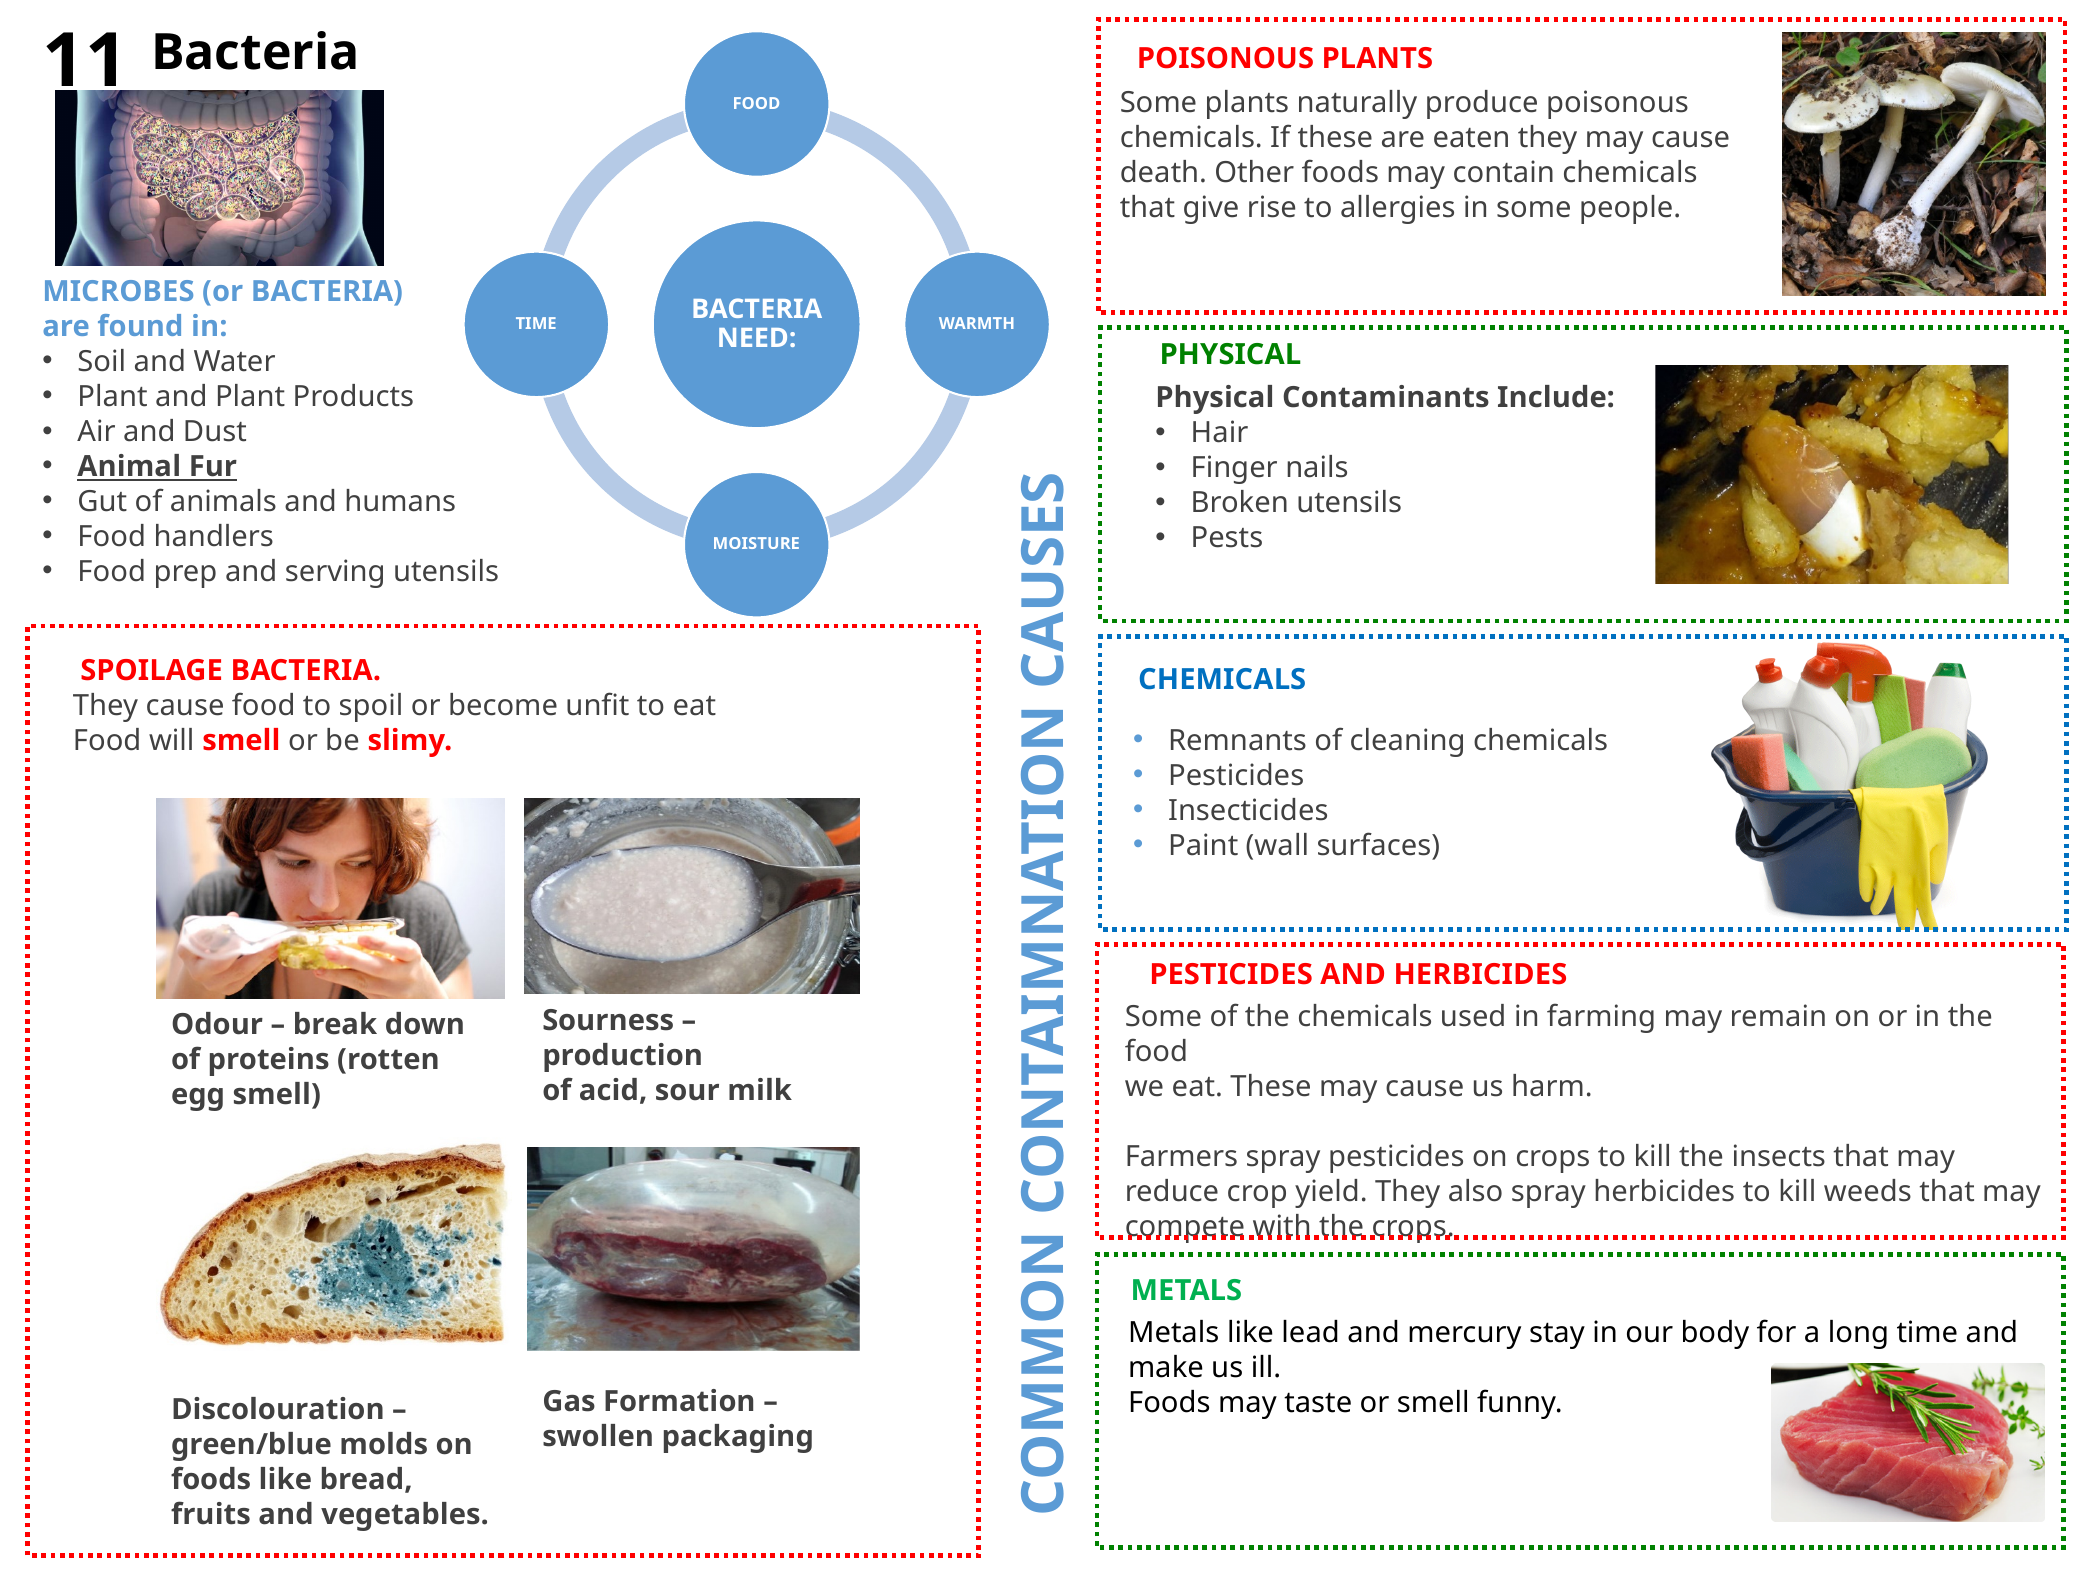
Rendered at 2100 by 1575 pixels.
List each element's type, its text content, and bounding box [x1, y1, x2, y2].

text_box [27, 625, 980, 1557]
text_box [1099, 635, 2068, 931]
picture [55, 90, 384, 266]
text_box 11 [27, 31, 135, 94]
picture [1655, 365, 2009, 584]
picture [527, 1147, 860, 1351]
text_box [1096, 943, 2064, 1239]
text_box COMMON CONTAIMNATION CAUSES [998, 618, 1083, 1532]
text_box Bacteria [135, 1, 1264, 90]
picture [1771, 1363, 2045, 1522]
picture [524, 798, 860, 994]
text_box [1098, 18, 2066, 314]
picture [1706, 637, 1990, 930]
text_box [1099, 327, 2068, 622]
picture [1782, 32, 2046, 296]
picture [156, 1137, 512, 1351]
text_box [1096, 1253, 2064, 1549]
picture [156, 798, 505, 999]
text_box Some of the chemicals used in farming may remain on or in the food we eat. These may cause us harm. Farmers spray pesticides on crops to kill the insects that may reduce crop yield. They also spray herbicides to kill weeds that may compete with the crops. [1109, 1238, 2064, 1250]
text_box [319, 31, 1194, 618]
text_box MICROBES (or BACTERIA) are found in: Soil and Water Plant and Plant Products Air and Dust Animal Fur Gut of animals and humans Food handlers Food prep and serving utensils [27, 265, 319, 595]
text_box Metals like lead and mercury stay in our body for a long time and make us ill. Foods may taste or smell funny. [1113, 1305, 2064, 1426]
text_box METALS [1115, 1264, 1258, 1305]
